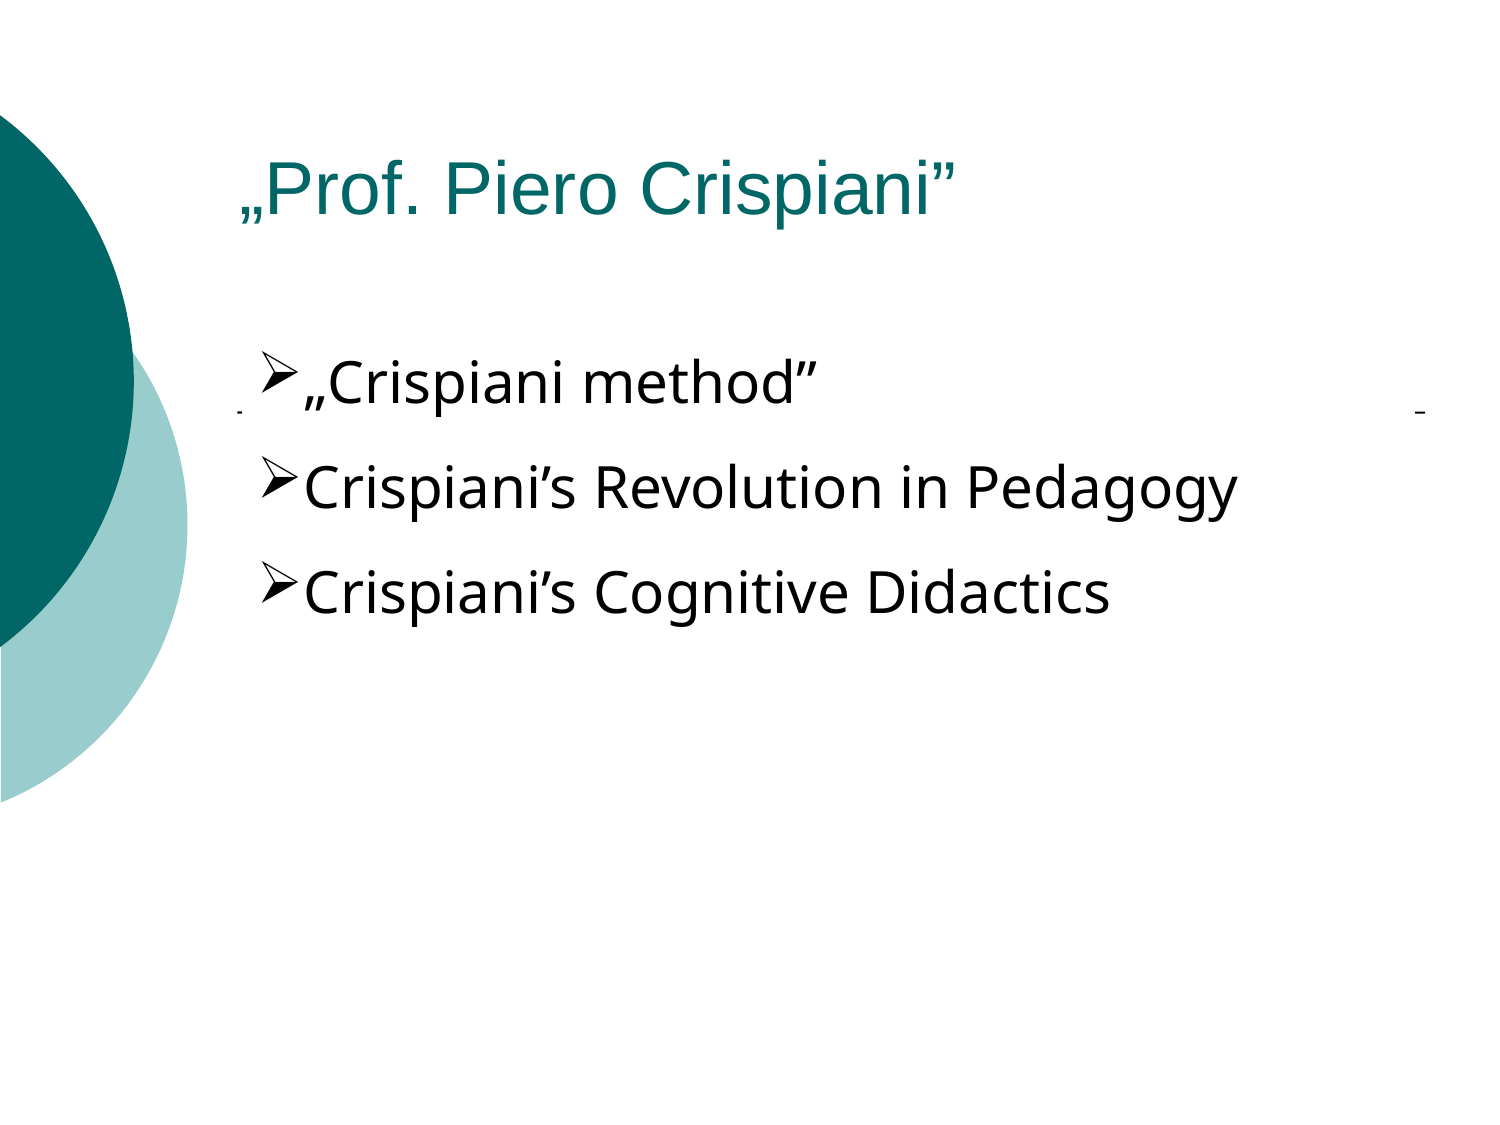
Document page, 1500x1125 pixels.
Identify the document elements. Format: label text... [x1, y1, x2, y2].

text_box „Crispiani method” Crispiani’s Revolution in Pedagogy Crispiani’s Cognitive Didactics [242, 302, 1415, 633]
title „Prof. Piero Crispiani” [224, 49, 1425, 237]
